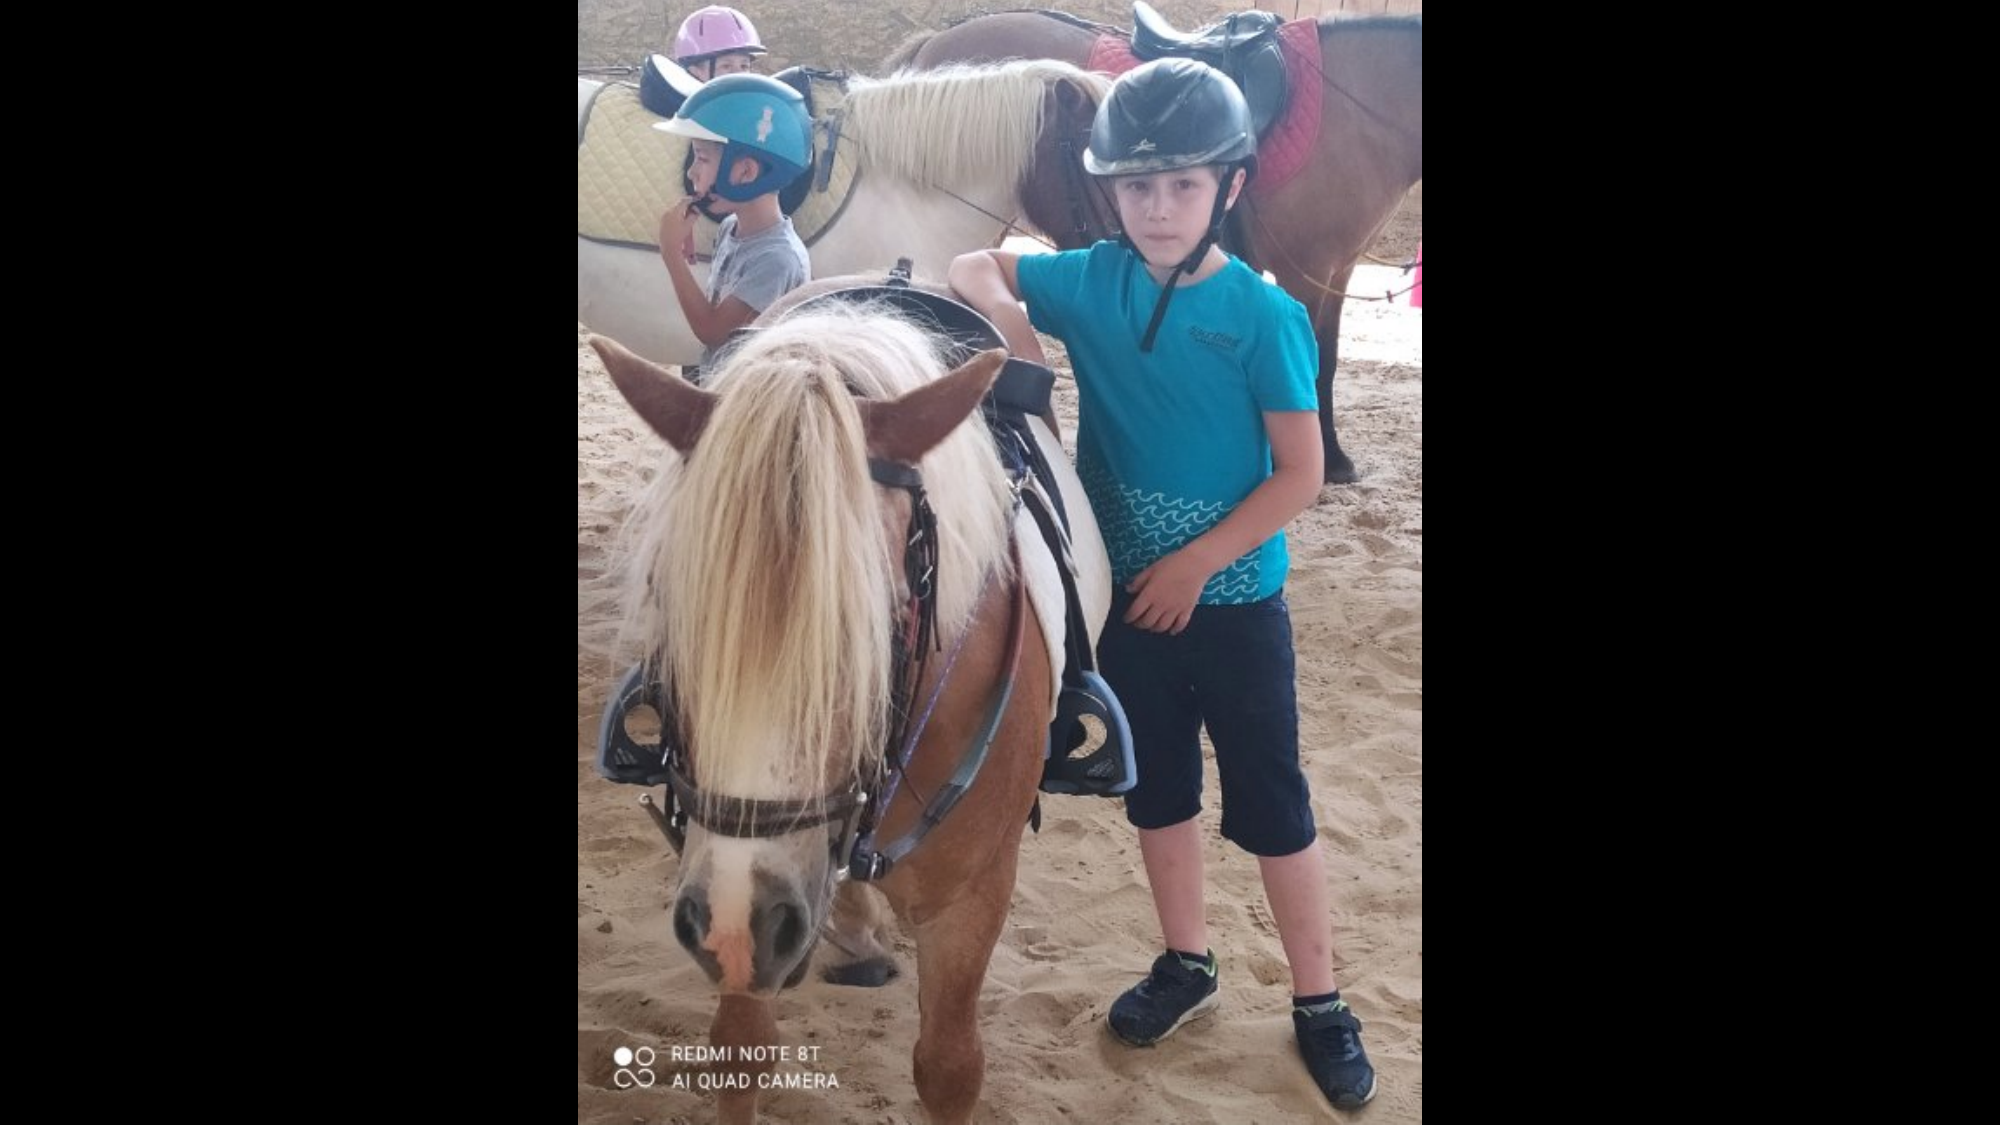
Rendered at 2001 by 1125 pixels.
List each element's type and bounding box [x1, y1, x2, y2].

picture [578, 0, 1422, 1125]
